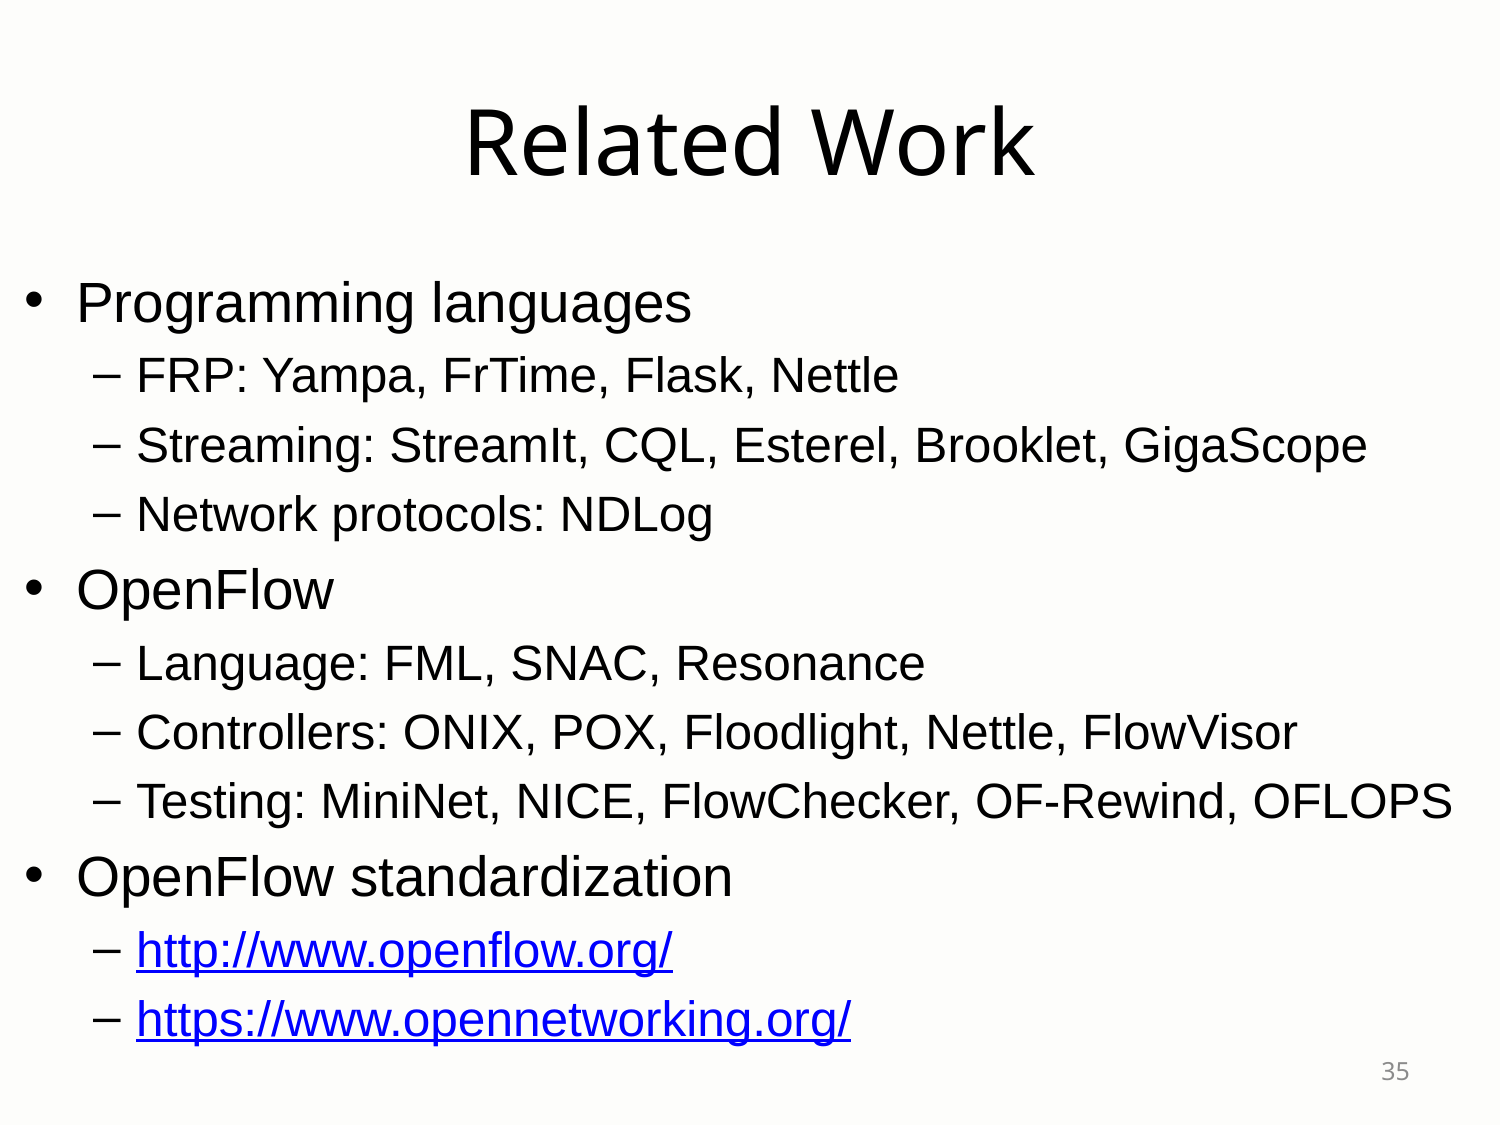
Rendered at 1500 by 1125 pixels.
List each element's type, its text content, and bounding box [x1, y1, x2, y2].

list Programming languages FRP: Yampa, FrTime, Flask, Nettle Streaming: StreamIt, CQL, Esterel, Brooklet, GigaScope Network protocols: NDLog OpenFlow Language: FML, SNAC, Resonance Controllers: ONIX, POX, Floodlight, Nettle, FlowVisor Testing: MiniNet, NICE, FlowChecker, OF-Rewind, OFLOPS OpenFlow standardization http://www.openflow.org/ https://www.opennetworking.org/ [9, 257, 1500, 1068]
slide_number 35 [1074, 1042, 1425, 1103]
title Related Work [75, 45, 1425, 233]
